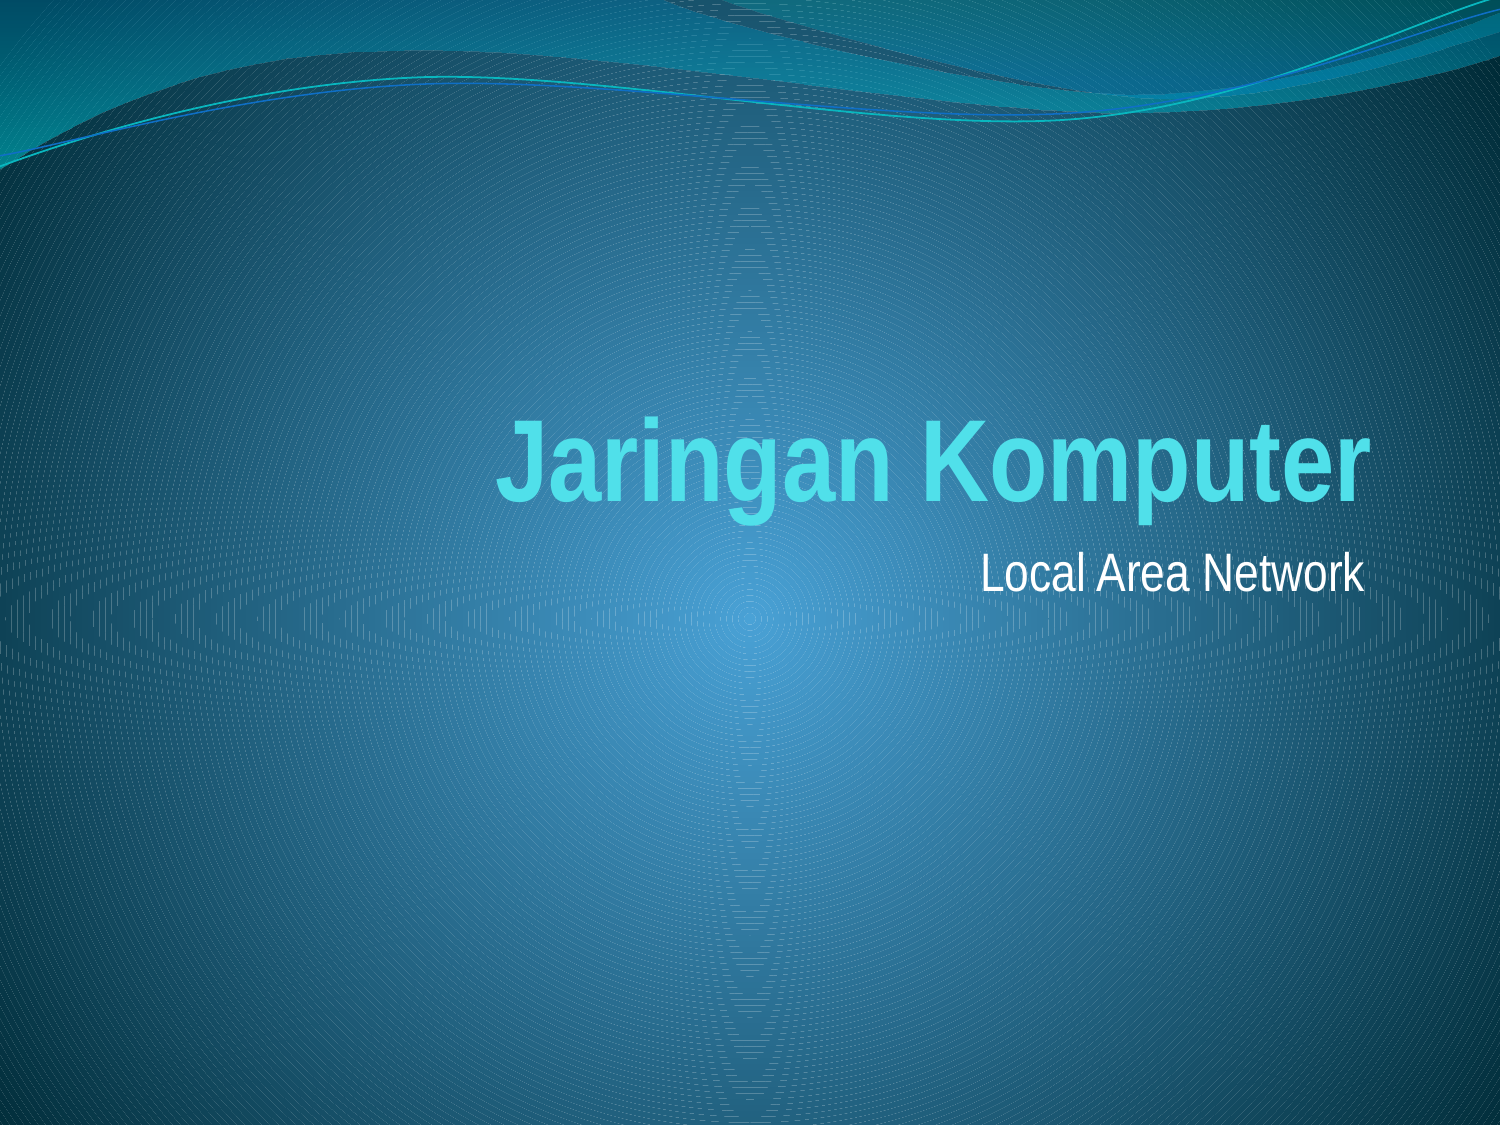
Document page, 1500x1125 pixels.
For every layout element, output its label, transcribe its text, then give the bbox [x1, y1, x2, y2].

subtitle Local Area Network [87, 529, 1376, 818]
title Jaringan Komputer [87, 224, 1376, 525]
